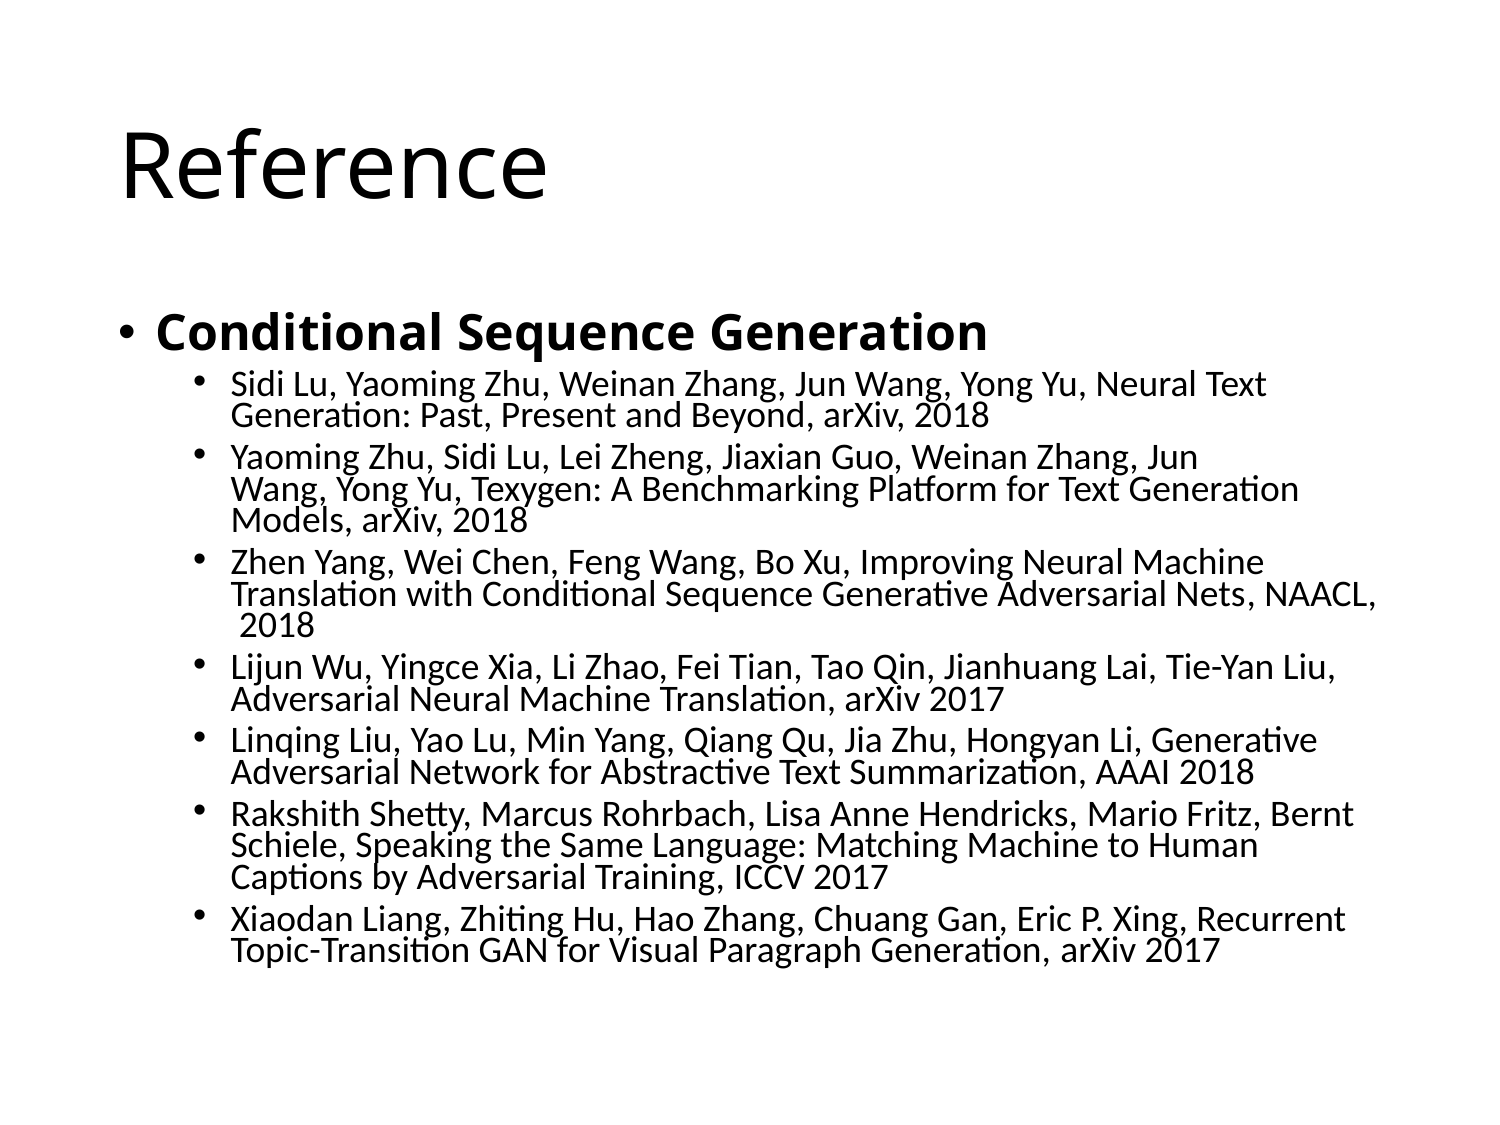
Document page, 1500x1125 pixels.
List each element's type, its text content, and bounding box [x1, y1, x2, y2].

list Conditional Sequence Generation Sidi Lu, Yaoming Zhu, Weinan Zhang, Jun Wang, Yong Yu, Neural Text Generation: Past, Present and Beyond, arXiv, 2018 Yaoming Zhu, Sidi Lu, Lei Zheng, Jiaxian Guo, Weinan Zhang, Jun Wang, Yong Yu, Texygen: A Benchmarking Platform for Text Generation Models, arXiv, 2018 Zhen Yang, Wei Chen, Feng Wang, Bo Xu, Improving Neural Machine Translation with Conditional Sequence Generative Adversarial Nets, NAACL, 2018 Lijun Wu, Yingce Xia, Li Zhao, Fei Tian, Tao Qin, Jianhuang Lai, Tie-Yan Liu, Adversarial Neural Machine Translation, arXiv 2017 Linqing Liu, Yao Lu, Min Yang, Qiang Qu, Jia Zhu, Hongyan Li, Generative Adversarial Network for Abstractive Text Summarization, AAAI 2018 Rakshith Shetty, Marcus Rohrbach, Lisa Anne Hendricks, Mario Fritz, Bernt Schiele, Speaking the Same Language: Matching Machine to Human Captions by Adversarial Training, ICCV 2017 Xiaodan Liang, Zhiting Hu, Hao Zhang, Chuang Gan, Eric P. Xing, Recurrent Topic-Transition GAN for Visual Paragraph Generation, arXiv 2017 [103, 299, 1397, 1125]
title Reference [103, 59, 1397, 278]
